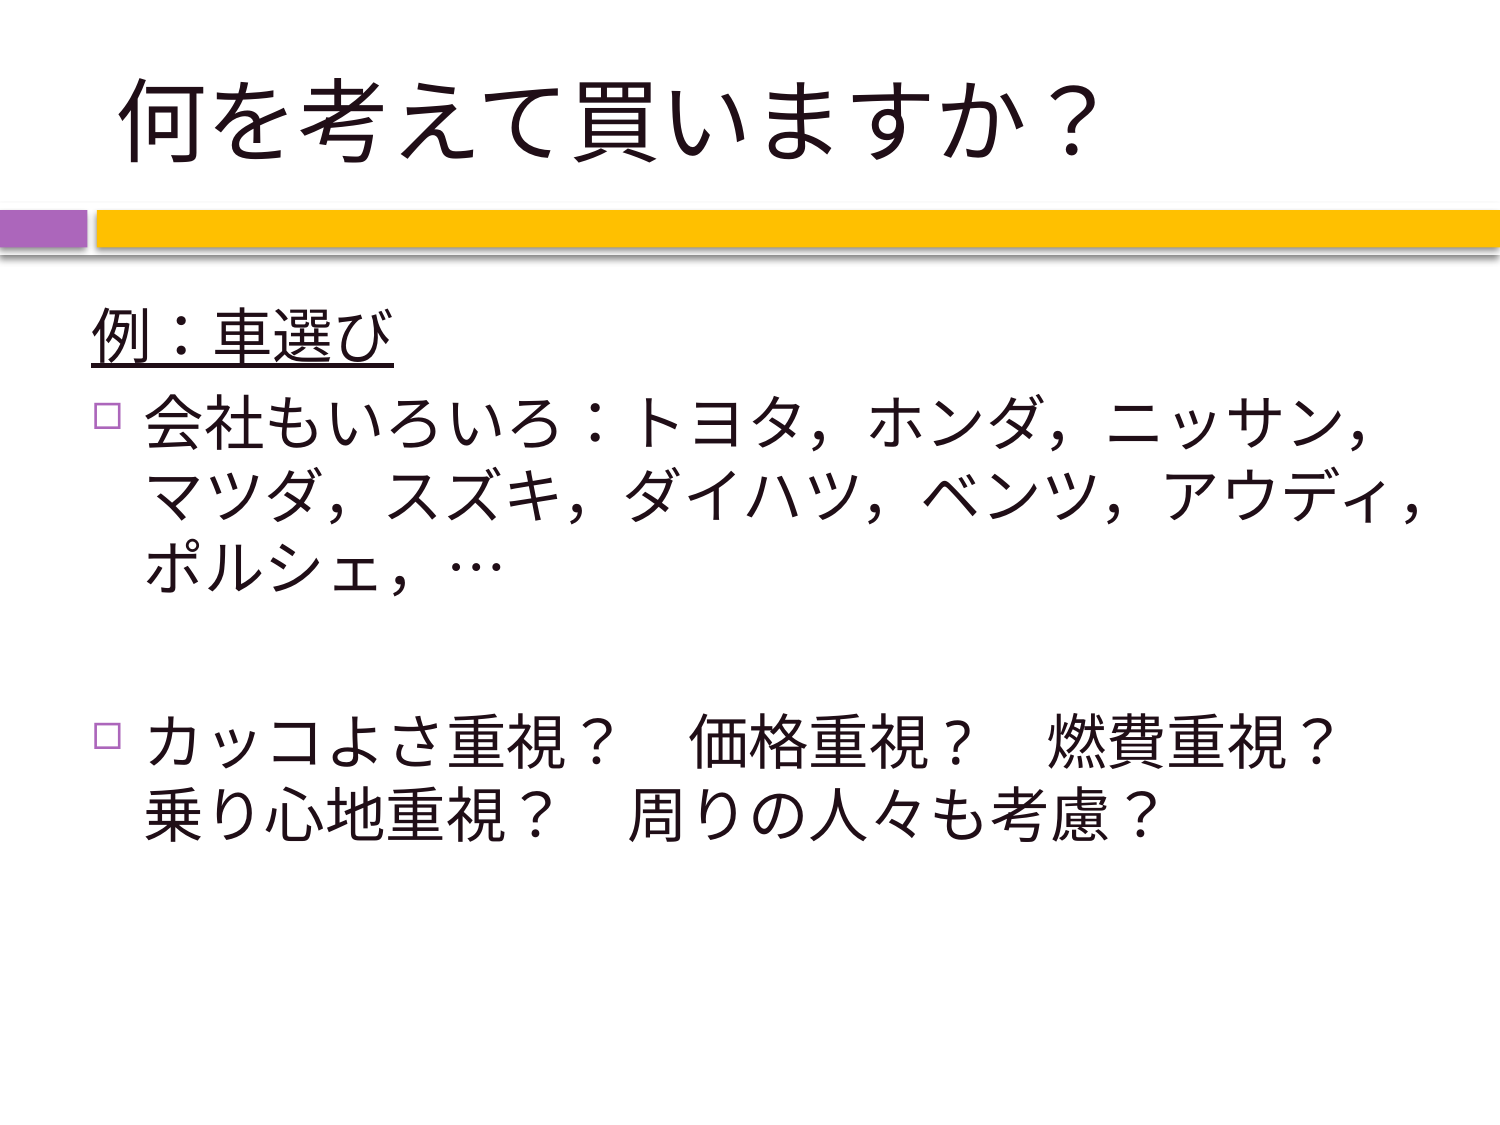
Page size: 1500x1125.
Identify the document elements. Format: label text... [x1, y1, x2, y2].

list 例：車選び 会社もいろいろ：トヨタ，ホンダ，ニッサン，マツダ，スズキ，ダイハツ，ベンツ，アウディ，ポルシェ，… カッコよさ重視？ 価格重視? 燃費重視？ 乗り心地重視？ 周りの人々も考慮？ [76, 290, 1459, 1029]
title 何を考えて買いますか？ [100, 37, 1438, 200]
